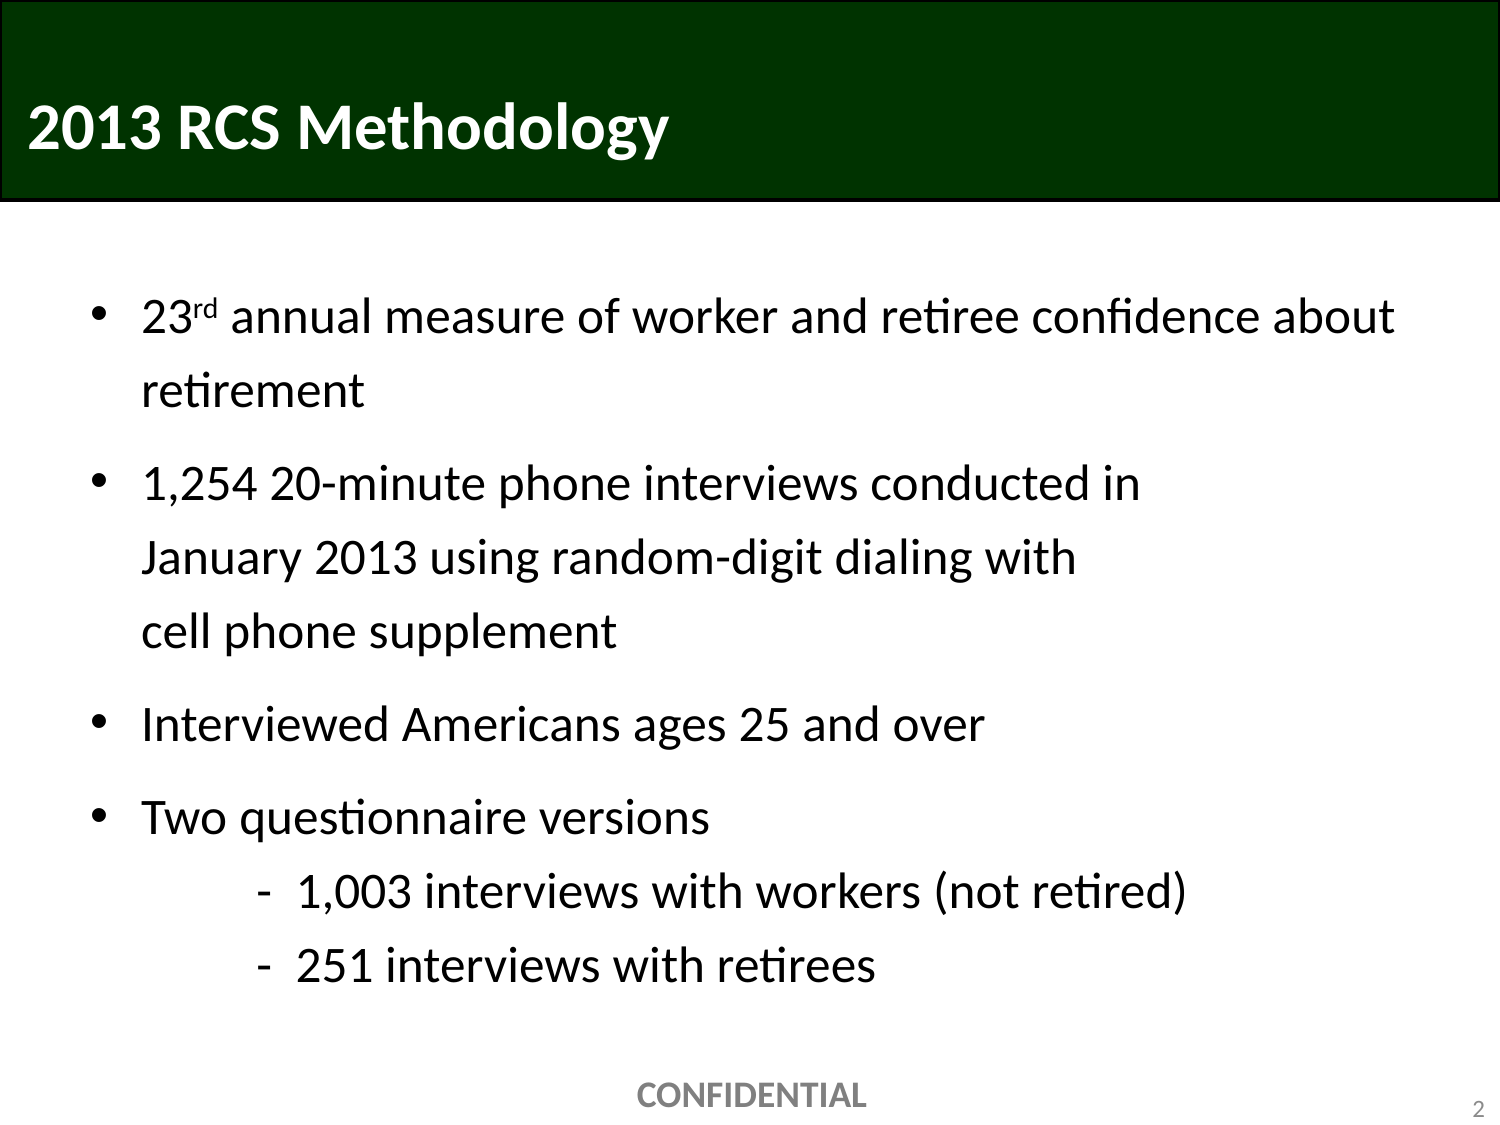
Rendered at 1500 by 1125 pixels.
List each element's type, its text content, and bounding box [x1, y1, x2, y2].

list 23rd annual measure of worker and retiree confidence about retirement 1,254 20-minute phone interviews conducted in January 2013 using random-digit dialing with cell phone supplement Interviewed Americans ages 25 and over Two questionnaire versions - 1,003 interviews with workers (not retired) - 251 interviews with retirees [75, 262, 1425, 1005]
text_box CONFIDENTIAL [622, 1062, 883, 1123]
title 2013 RCS Methodology [12, 45, 1363, 200]
slide_number 2 [1149, 1090, 1500, 1125]
